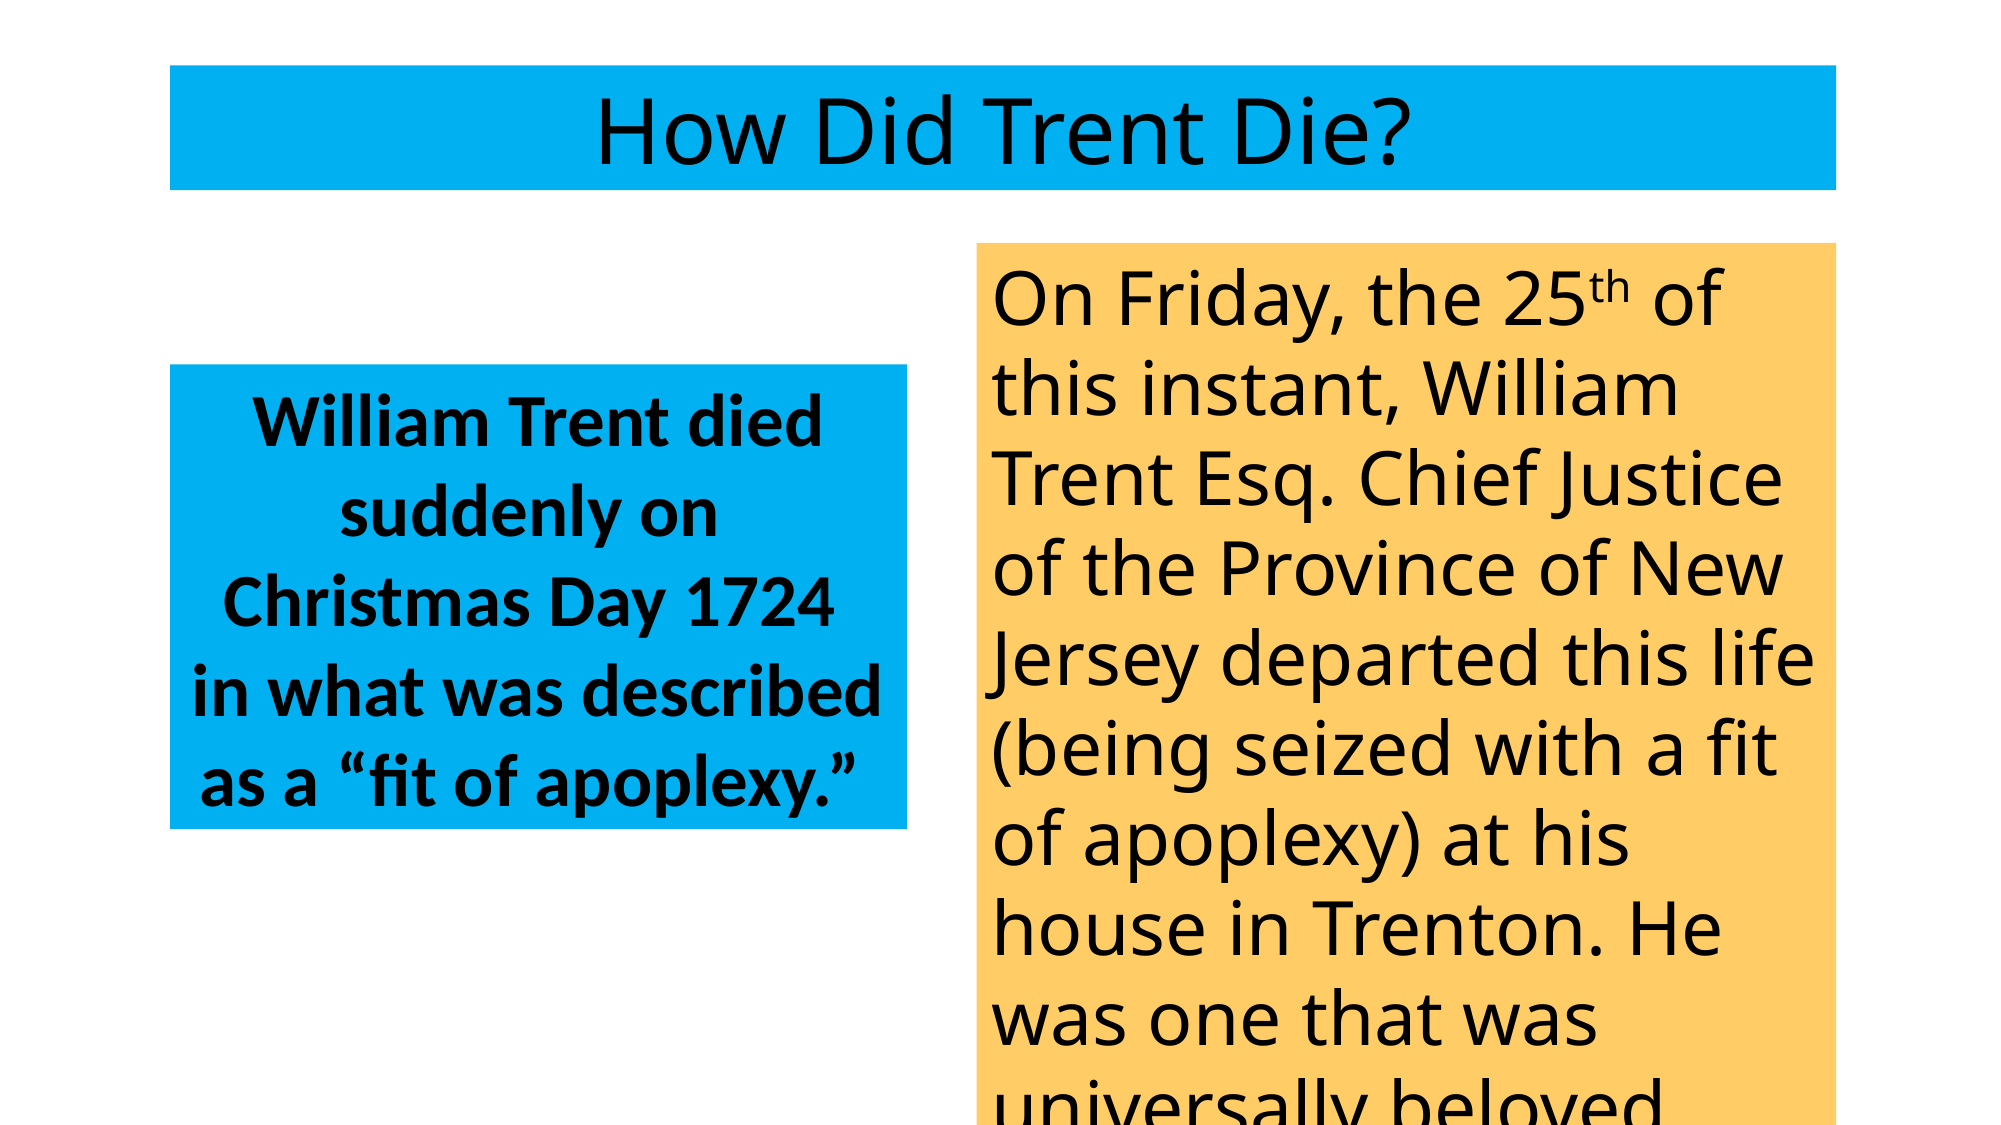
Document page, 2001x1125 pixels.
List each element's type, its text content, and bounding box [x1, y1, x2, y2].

text_box How Did Trent Die? [170, 65, 1837, 191]
text_box William Trent died suddenly on Christmas Day 1724 in what was described as a “fit of apoplexy.” [170, 364, 907, 829]
text_box On Friday, the 25th of this instant, William Trent Esq. Chief Justice of the Province of New Jersey departed this life (being seized with a fit of apoplexy) at his house in Trenton. He was one that was universally beloved, and is as much lamented. The Boston Gazette – January 11-18, 1725 [976, 242, 1837, 1125]
